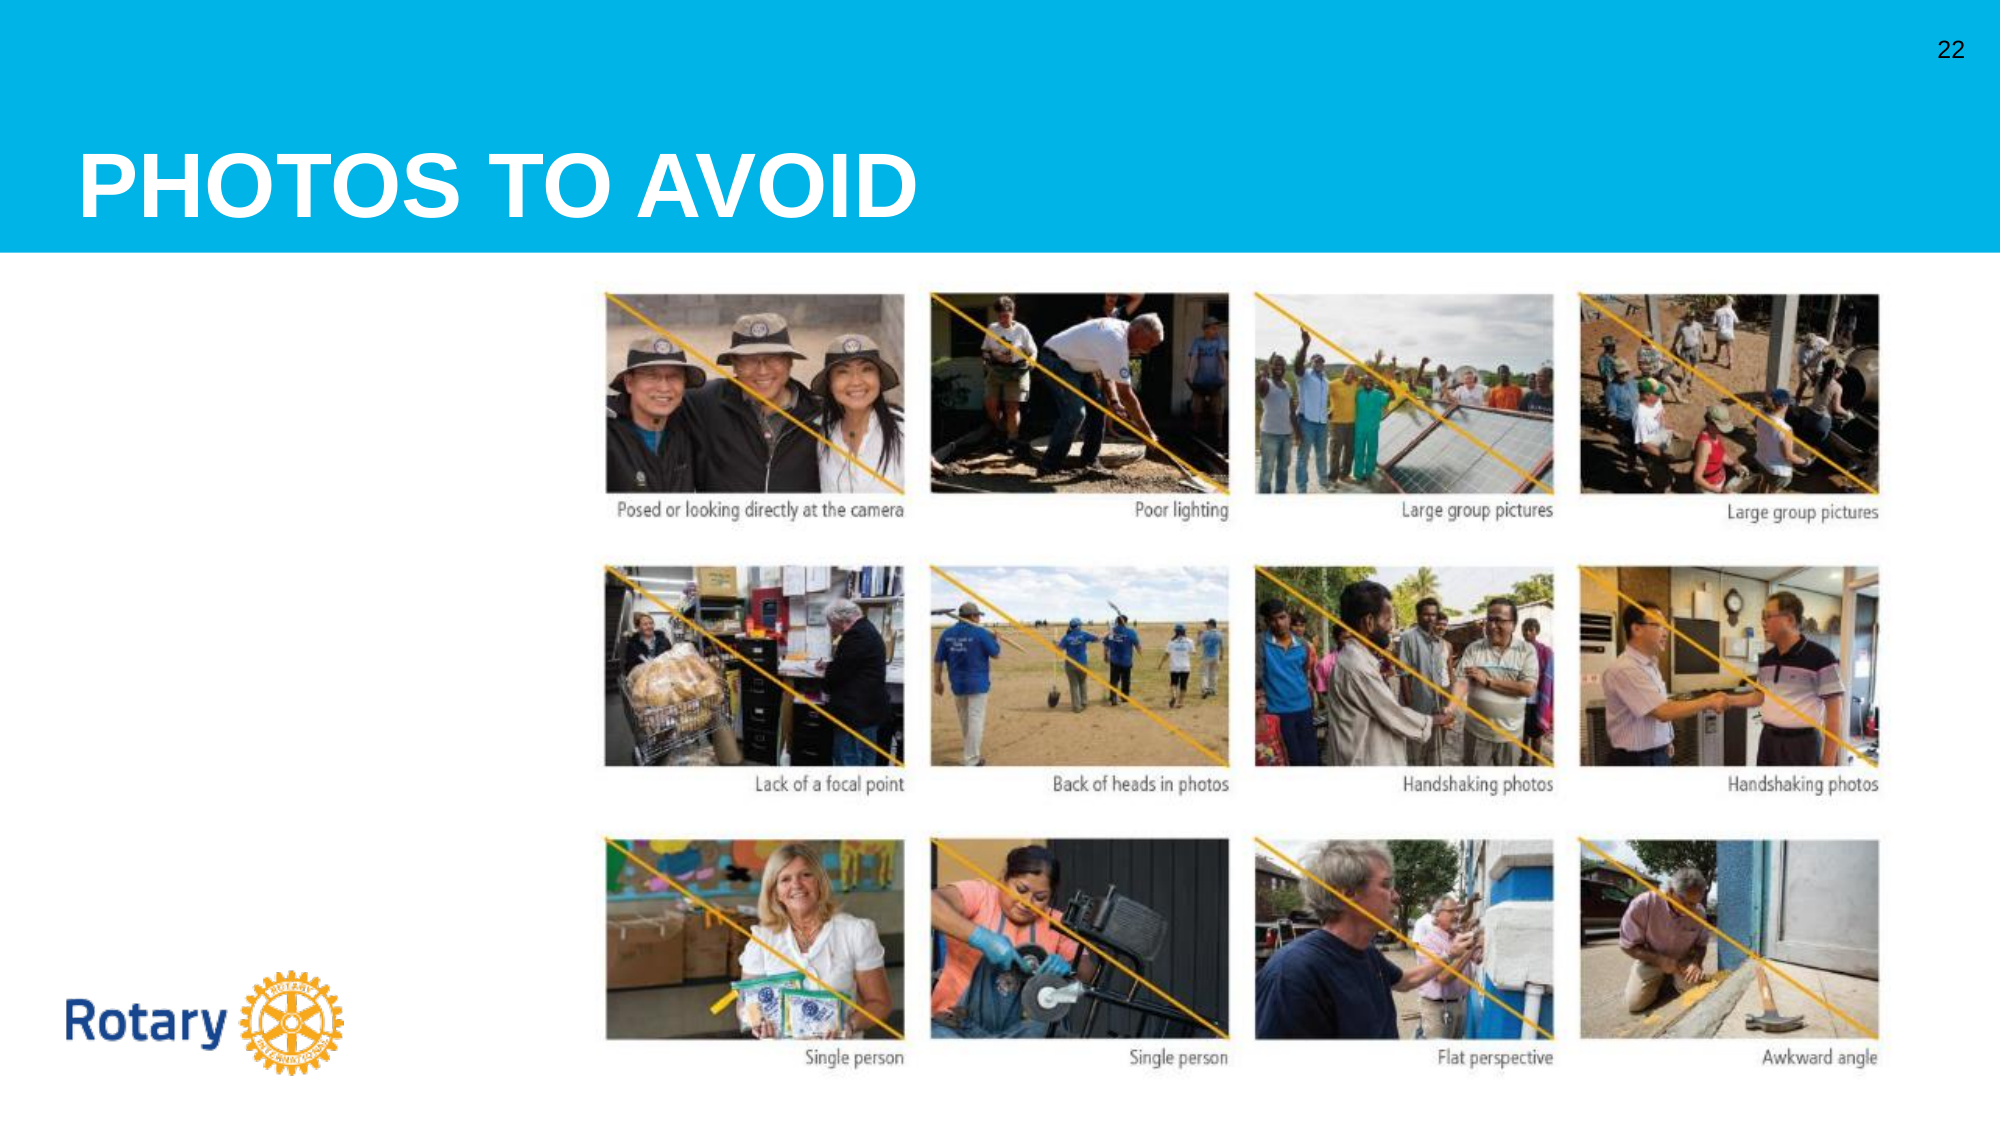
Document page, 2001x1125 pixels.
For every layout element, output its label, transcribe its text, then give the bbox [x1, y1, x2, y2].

title PHOTOS TO AVOID [62, 0, 1950, 253]
picture [569, 257, 1919, 1107]
picture [62, 968, 347, 1080]
slide_number 22 [1911, 18, 1981, 79]
